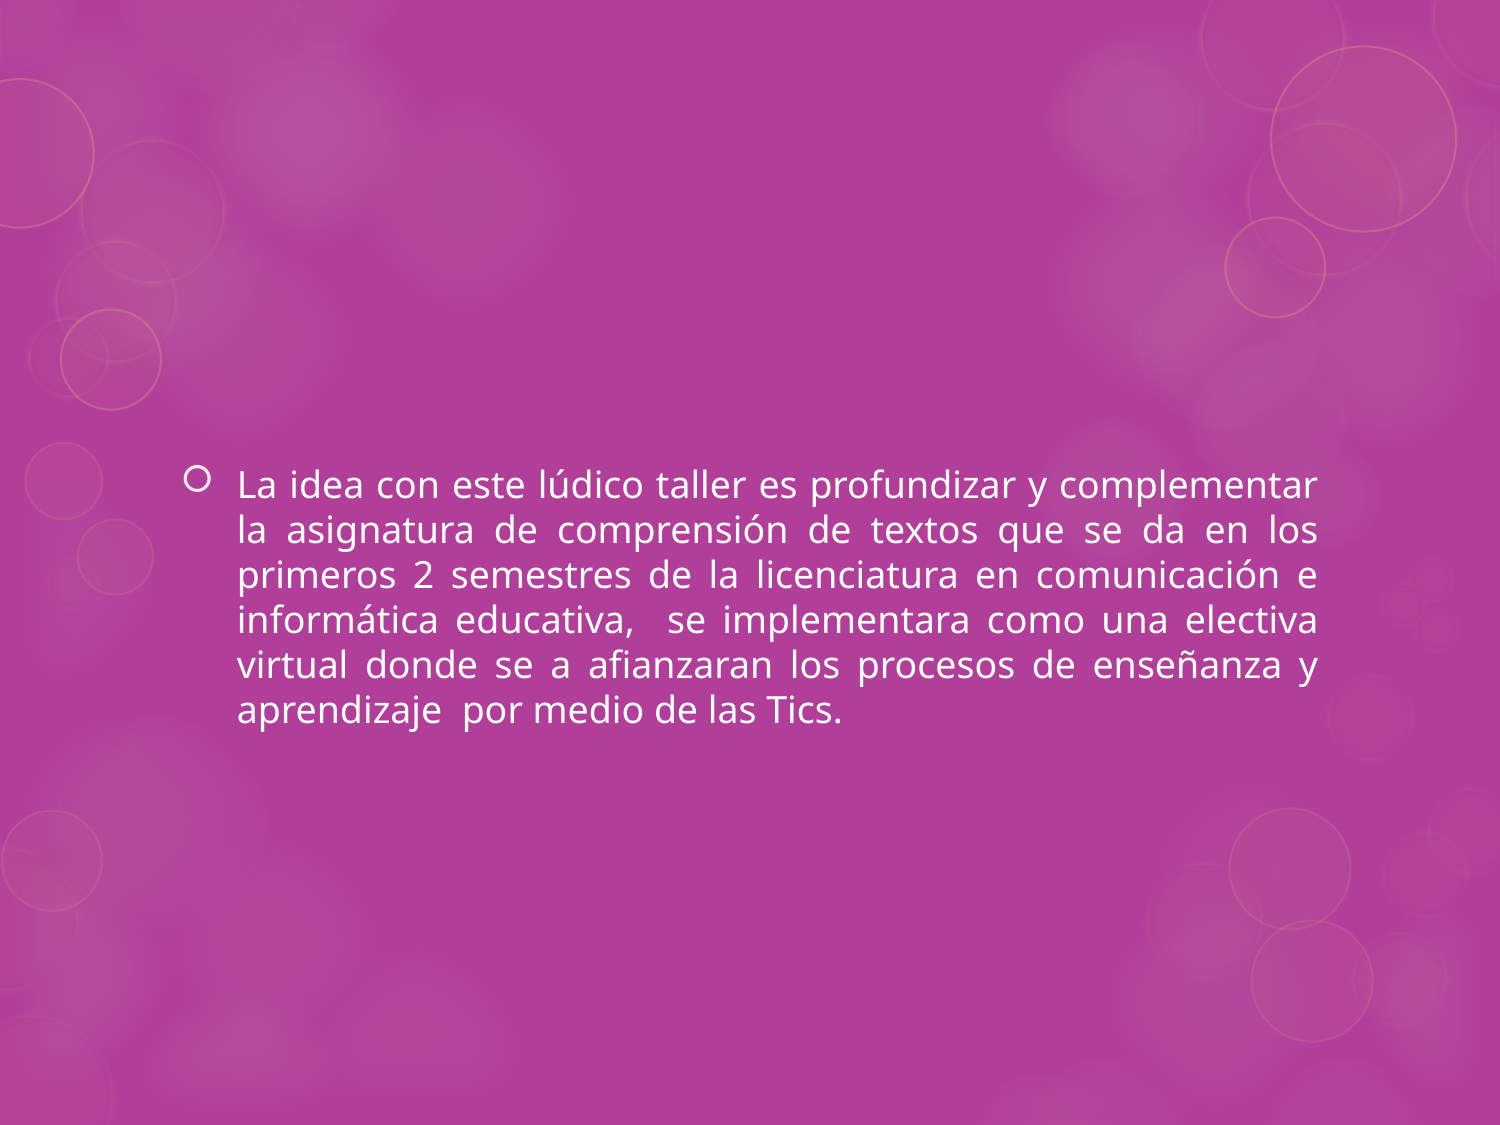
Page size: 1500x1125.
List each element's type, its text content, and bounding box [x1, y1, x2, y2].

list La idea con este lúdico taller es profundizar y complementar la asignatura de comprensión de textos que se da en los primeros 2 semestres de la licenciatura en comunicación e informática educativa, se implementara como una electiva virtual donde se a afianzaran los procesos de enseñanza y aprendizaje por medio de las Tics. [165, 296, 1335, 962]
